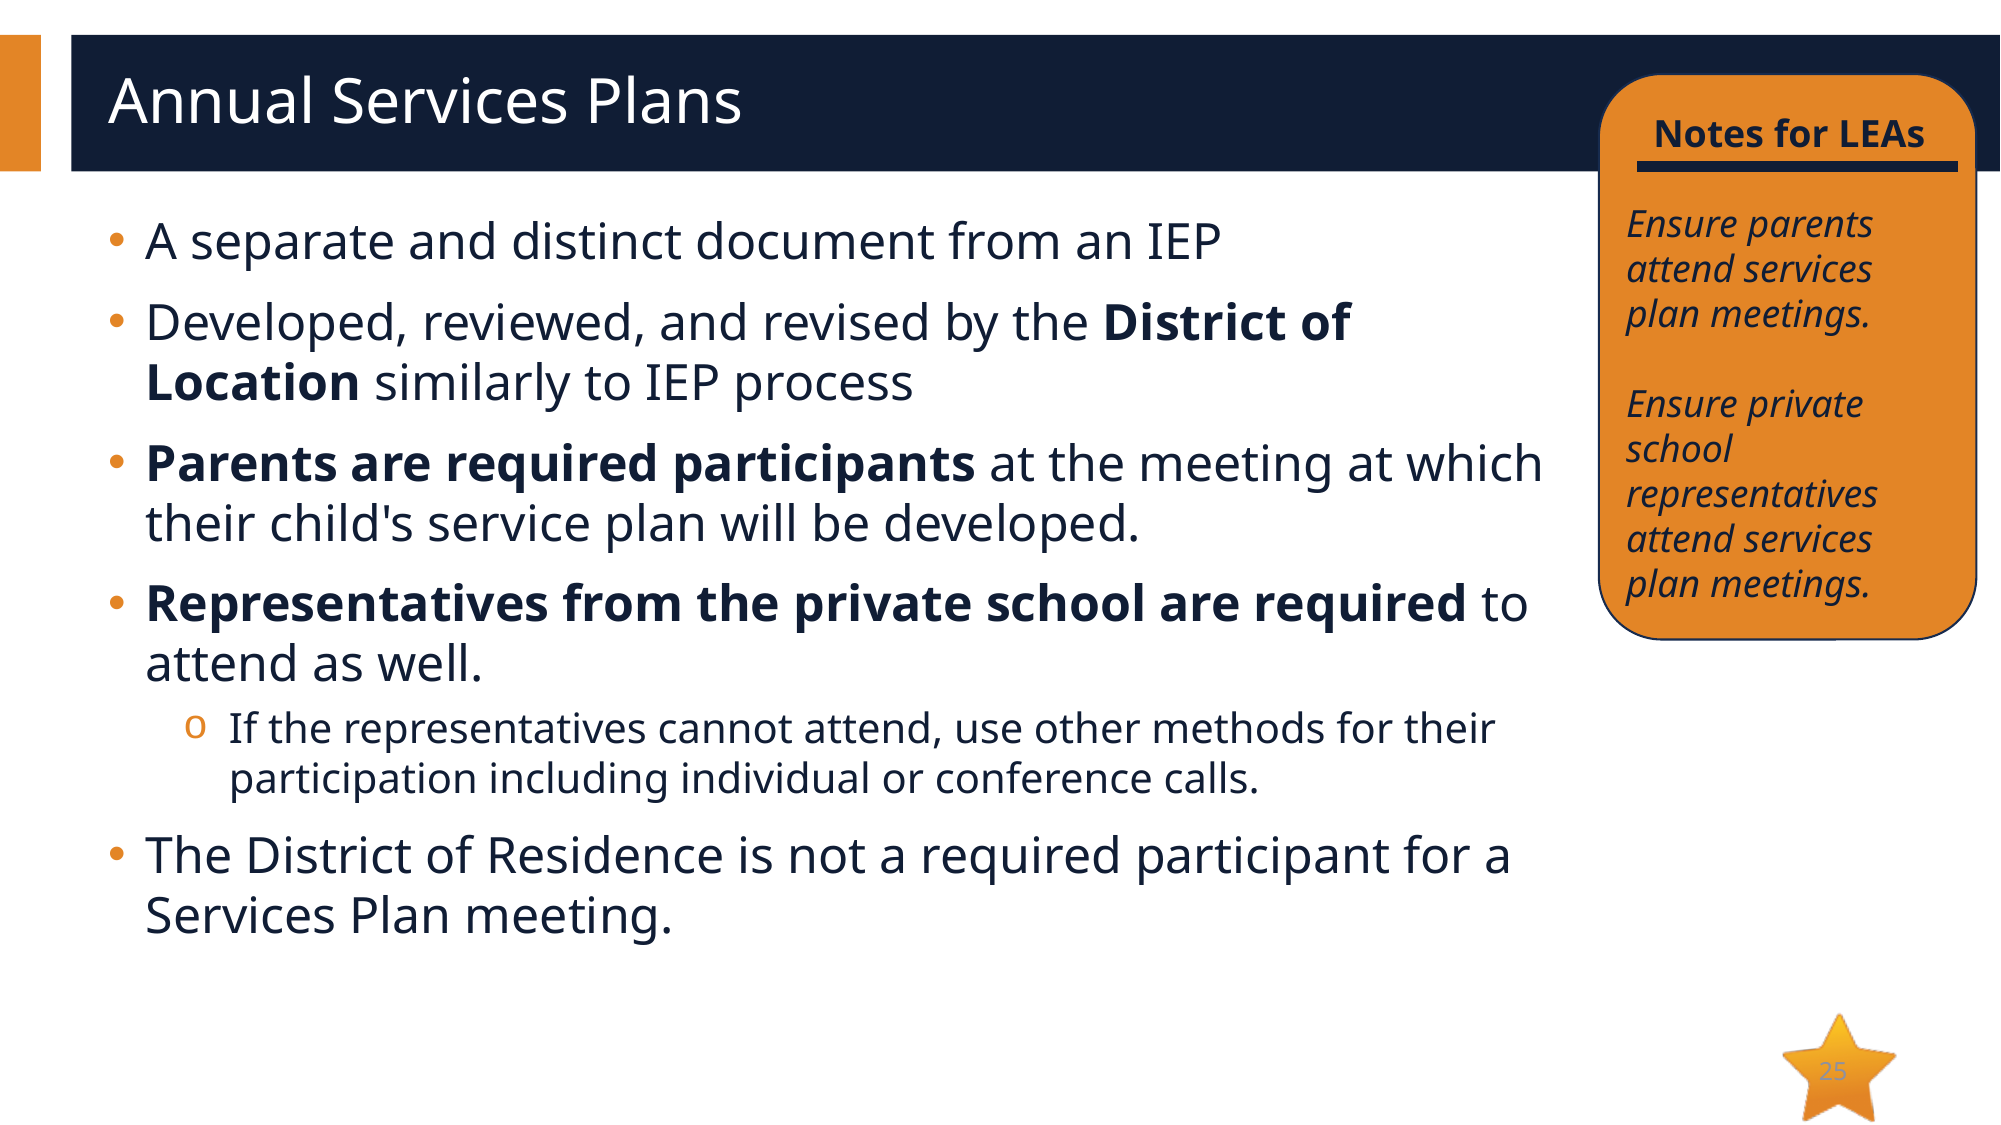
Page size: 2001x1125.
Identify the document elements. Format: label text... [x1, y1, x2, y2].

slide_number 25 [1412, 1042, 1863, 1103]
title Annual Services Plans [93, 47, 1959, 159]
picture [1773, 1000, 1909, 1125]
list A separate and distinct document from an IEP Developed, reviewed, and revised by the District of Location similarly to IEP process Parents are required participants at the meeting at which their child's service plan will be developed. Representatives from the private school are required to attend as well. If the representatives cannot attend, use other methods for their participation including individual or conference calls. The District of Residence is not a required participant for a Services Plan meeting. [93, 201, 1570, 1031]
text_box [1598, 74, 1977, 664]
